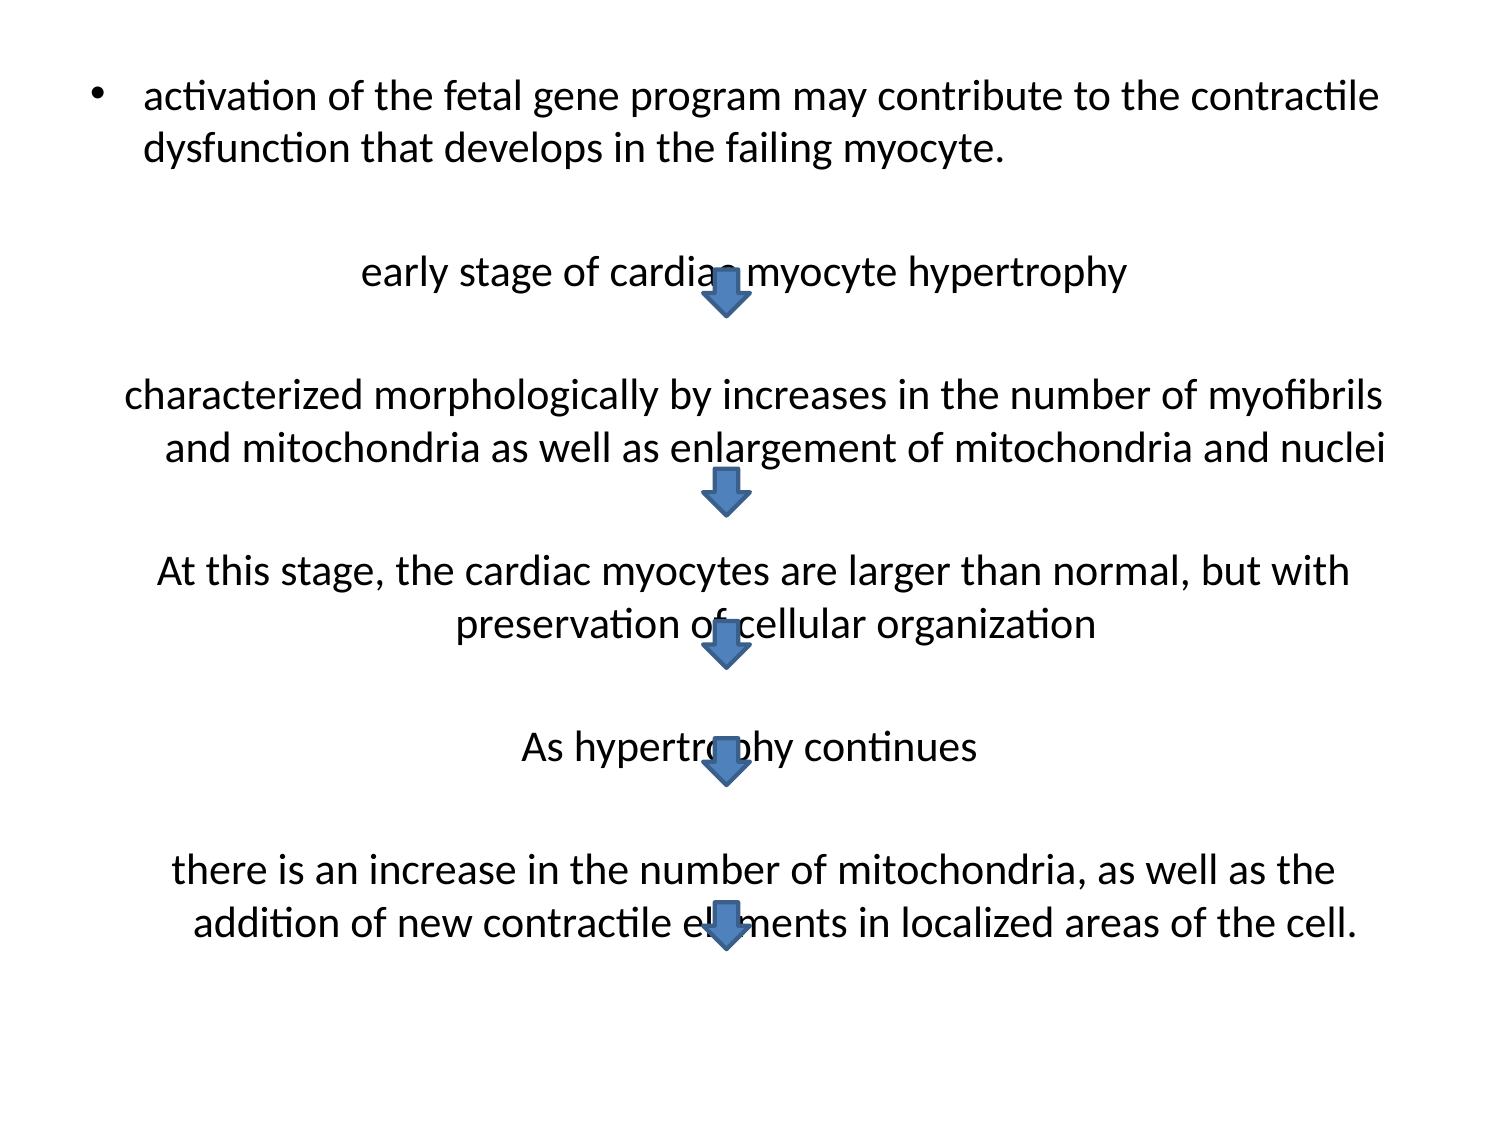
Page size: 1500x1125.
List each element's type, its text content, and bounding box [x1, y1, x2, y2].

text_box [701, 618, 752, 671]
list activation of the fetal gene program may contribute to the contractile dysfunction that develops in the failing myocyte. early stage of cardiac myocyte hypertrophy characterized morphologically by increases in the number of myofibrils and mitochondria as well as enlargement of mitochondria and nuclei At this stage, the cardiac myocytes are larger than normal, but with preservation of cellular organization As hypertrophy continues there is an increase in the number of mitochondria, as well as the addition of new contractile elements in localized areas of the cell. [75, 58, 1425, 1079]
text_box [701, 736, 752, 788]
text_box [701, 900, 752, 952]
text_box [701, 466, 752, 518]
text_box [701, 267, 752, 319]
